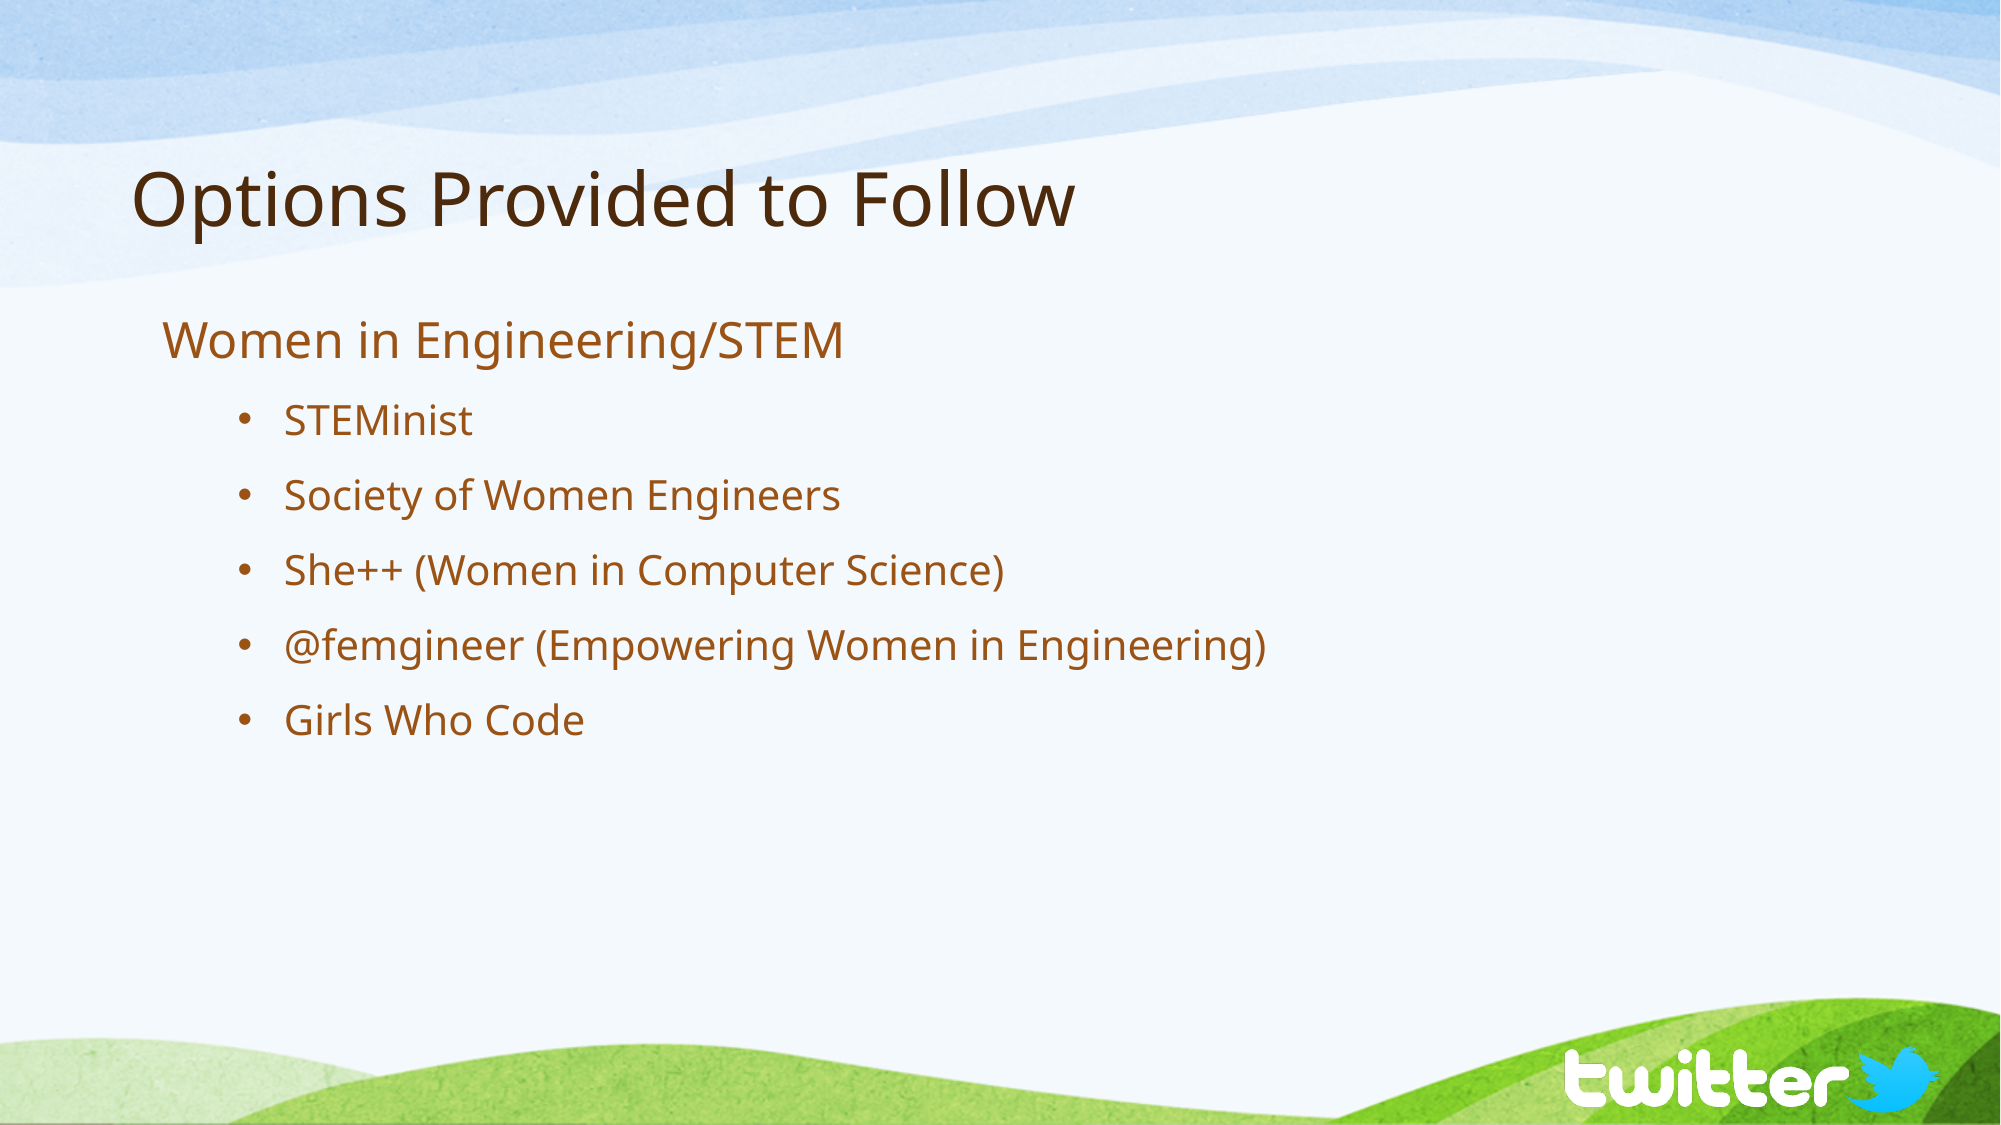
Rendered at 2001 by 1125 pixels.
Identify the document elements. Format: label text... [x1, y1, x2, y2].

picture [0, 0, 2001, 1125]
list Women in Engineering/STEM STEMinist Society of Women Engineers She++ (Women in Computer Science) @femgineer (Empowering Women in Engineering) Girls Who Code [147, 301, 1798, 995]
title Options Provided to Follow [115, 50, 1766, 250]
